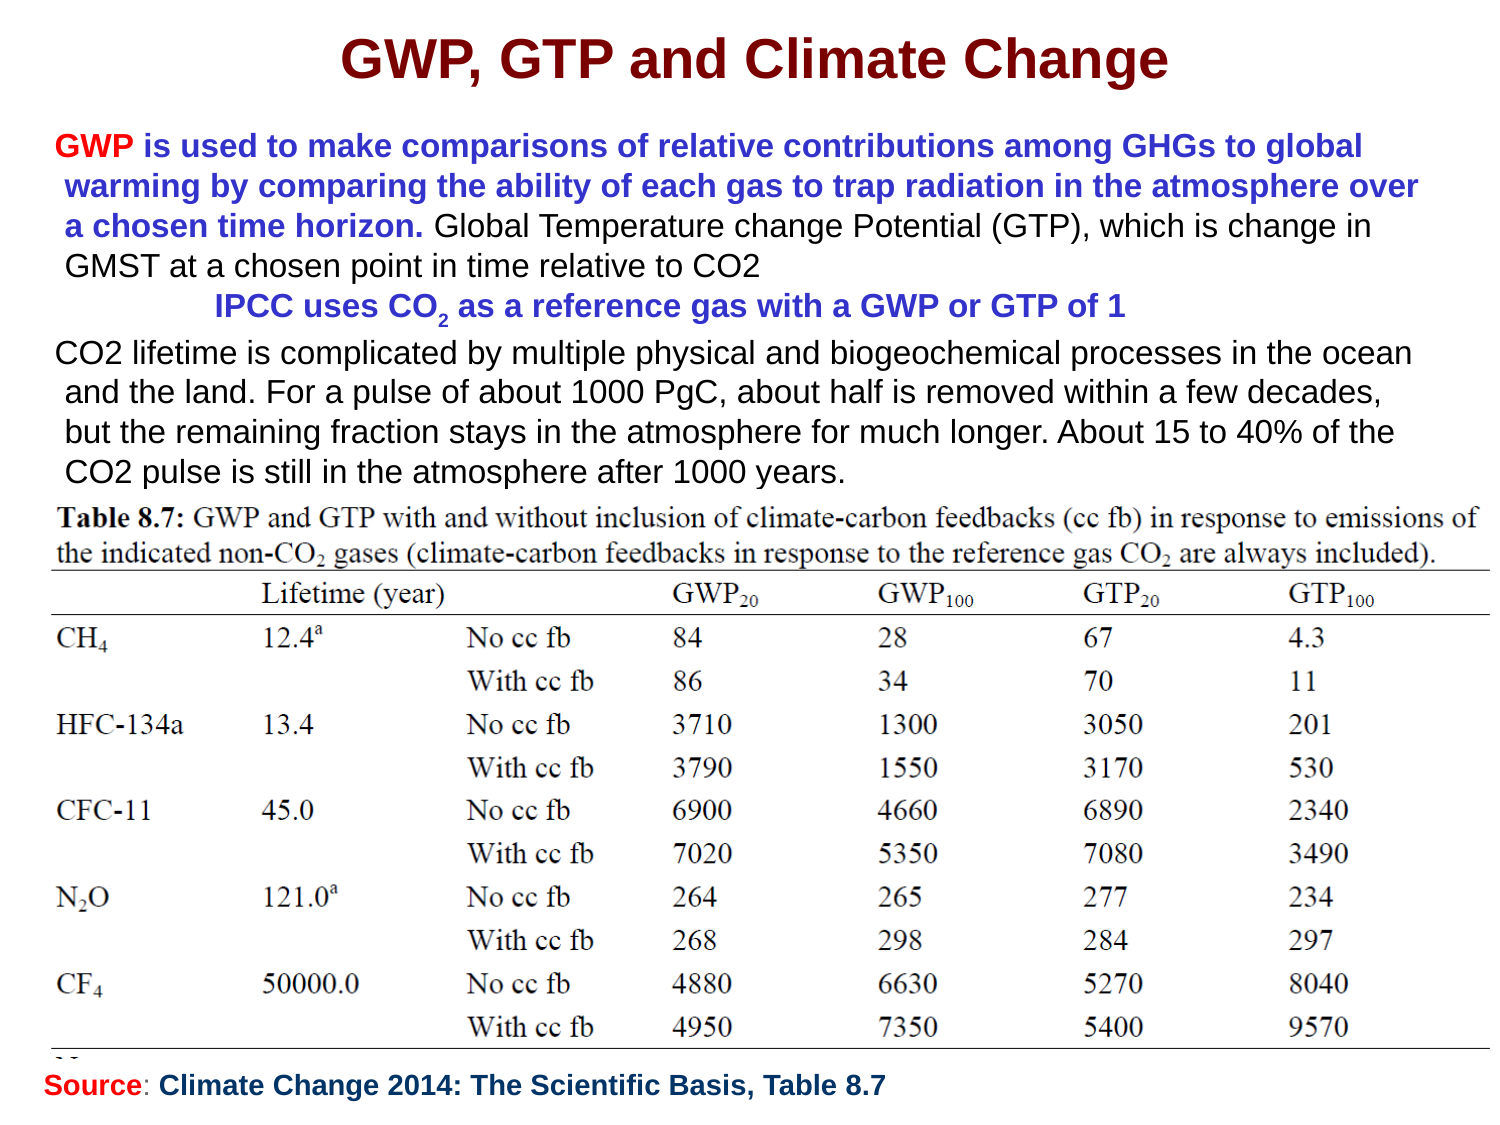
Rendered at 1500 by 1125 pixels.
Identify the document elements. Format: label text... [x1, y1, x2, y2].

text_box GWP, GTP and Climate Change [326, 14, 1185, 98]
text_box Source: Climate Change 2014: The Scientific Basis, Table 8.7 [28, 1067, 1483, 1109]
picture [20, 489, 1500, 1059]
text_box GWP is used to make comparisons of relative contributions among GHGs to global warming by comparing the ability of each gas to trap radiation in the atmosphere over a chosen time horizon. Global Temperature change Potential (GTP), which is change in GMST at a chosen point in time relative to CO2 IPCC uses CO2 as a reference gas with a GWP or GTP of 1 CO2 lifetime is complicated by multiple physical and biogeochemical processes in the ocean and the land. For a pulse of about 1000 PgC, about half is removed within a few decades, but the remaining fraction stays in the atmosphere for much longer. About 15 to 40% of the CO2 pulse is still in the atmosphere after 1000 years. [39, 116, 1451, 488]
